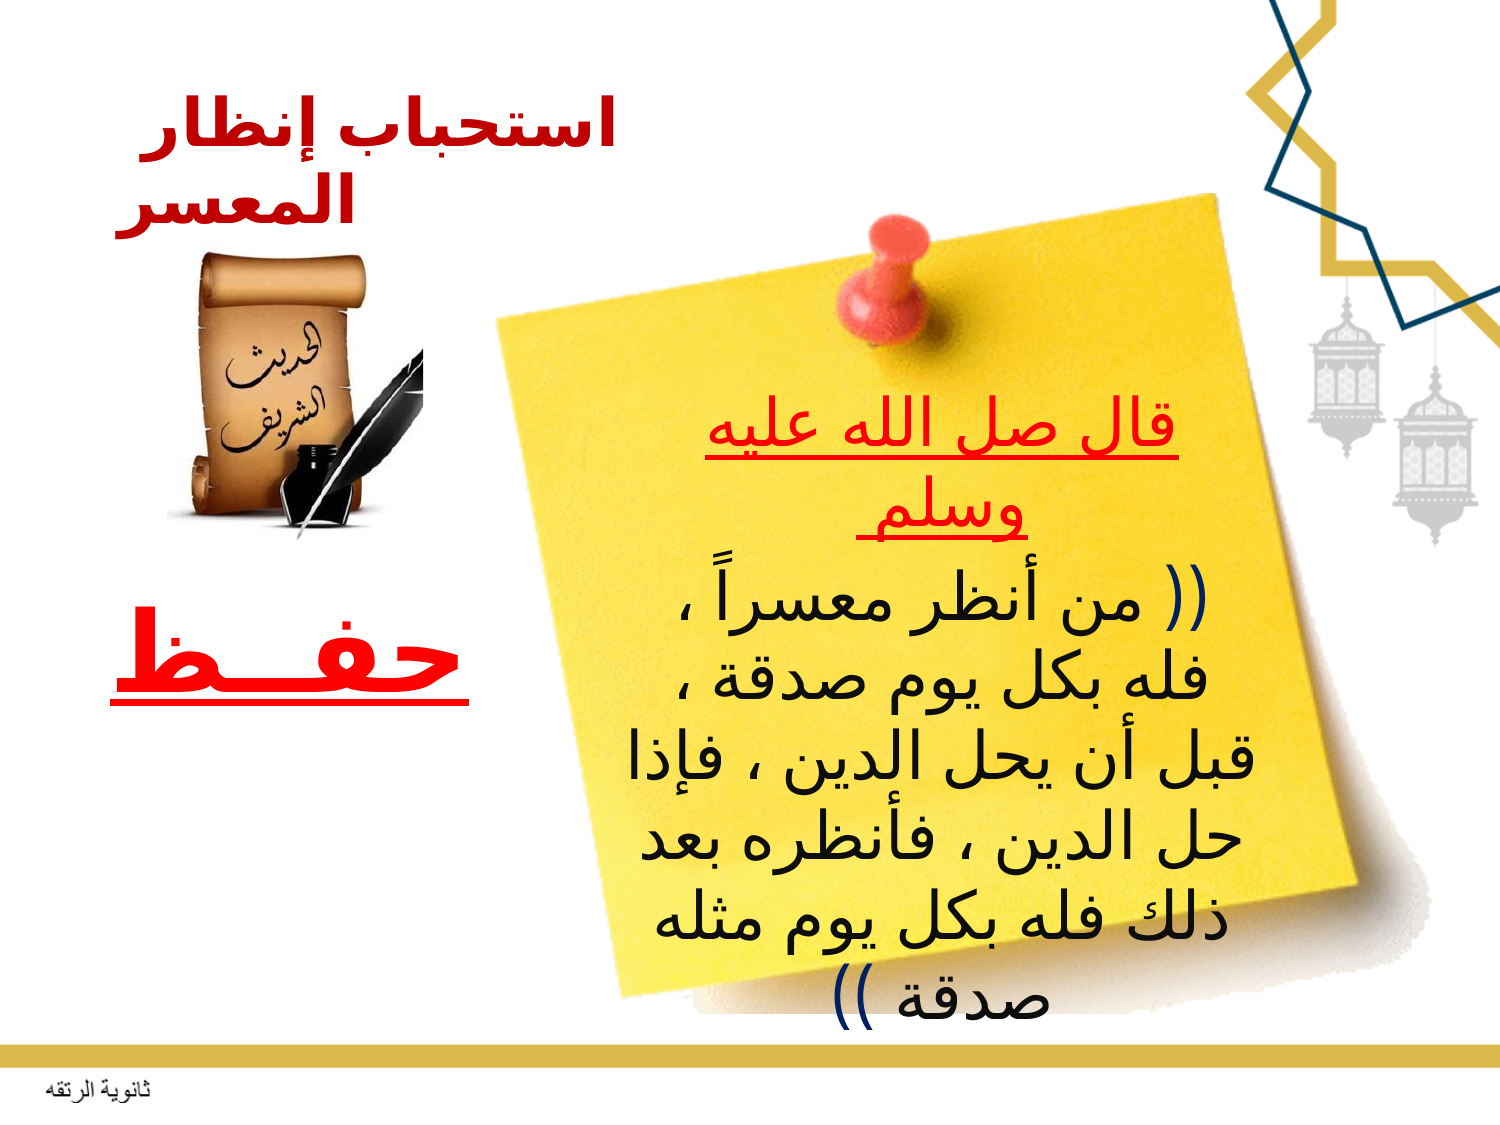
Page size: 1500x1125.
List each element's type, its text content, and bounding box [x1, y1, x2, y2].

picture [1271, 0, 1500, 323]
picture [0, 0, 1500, 1125]
text_box حفــظ [94, 553, 417, 742]
title استحباب إنظار المعسر [103, 29, 860, 274]
